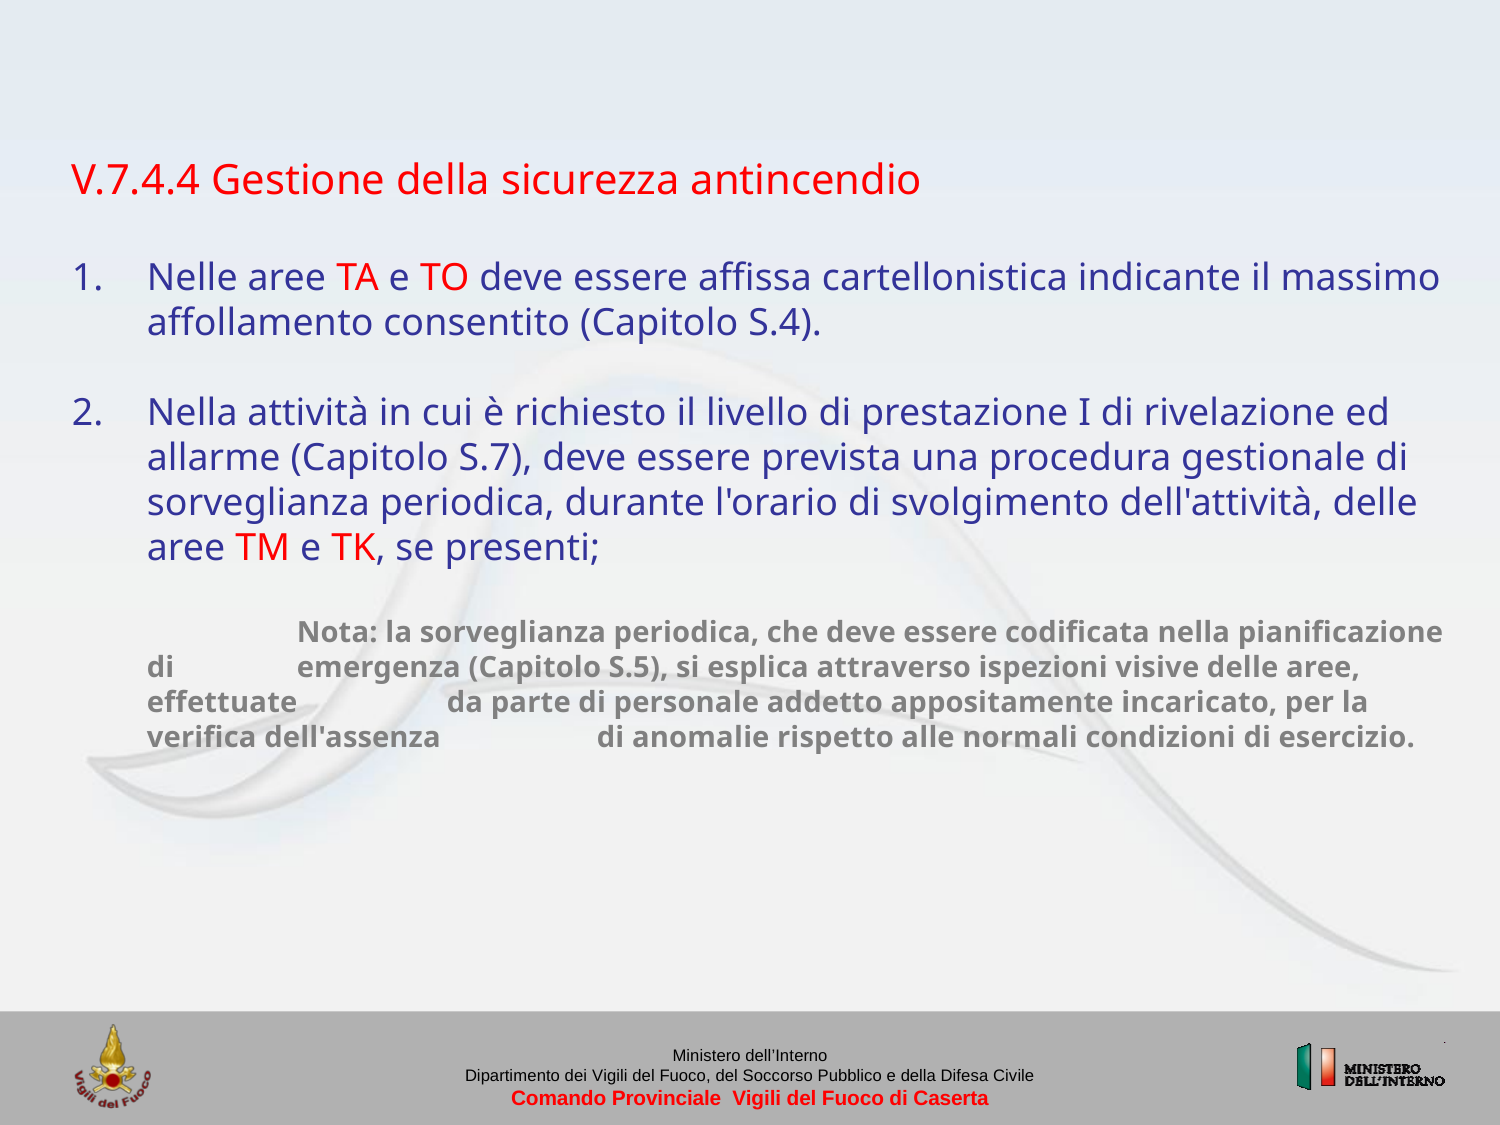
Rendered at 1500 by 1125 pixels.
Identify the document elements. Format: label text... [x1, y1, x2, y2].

picture [1293, 1042, 1446, 1093]
picture [0, 0, 1500, 1125]
text_box Ministero dell’Interno Dipartimento dei Vigili del Fuoco, del Soccorso Pubblico e della Difesa Civile Comando Provinciale Vigili del Fuoco di Caserta [449, 1045, 1051, 1112]
text_box V.7.4.4 Gestione della sicurezza antincendio Nelle aree TA e TO deve essere affissa cartellonistica indicante il massimo affollamento consentito (Capitolo S.4). Nella attività in cui è richiesto il livello di prestazione I di rivelazione ed allarme (Capitolo S.7), deve essere prevista una procedura gestionale di sorveglianza periodica, durante l'orario di svolgimento dell'attività, delle aree TM e TK, se presenti; Nota: la sorveglianza periodica, che deve essere codificata nella pianificazione di emergenza (Capitolo S.5), si esplica attraverso ispezioni visive delle aree, effettuate da parte di personale addetto appositamente incaricato, per la verifica dell'assenza di anomalie rispetto alle normali condizioni di esercizio. [71, 153, 1459, 921]
